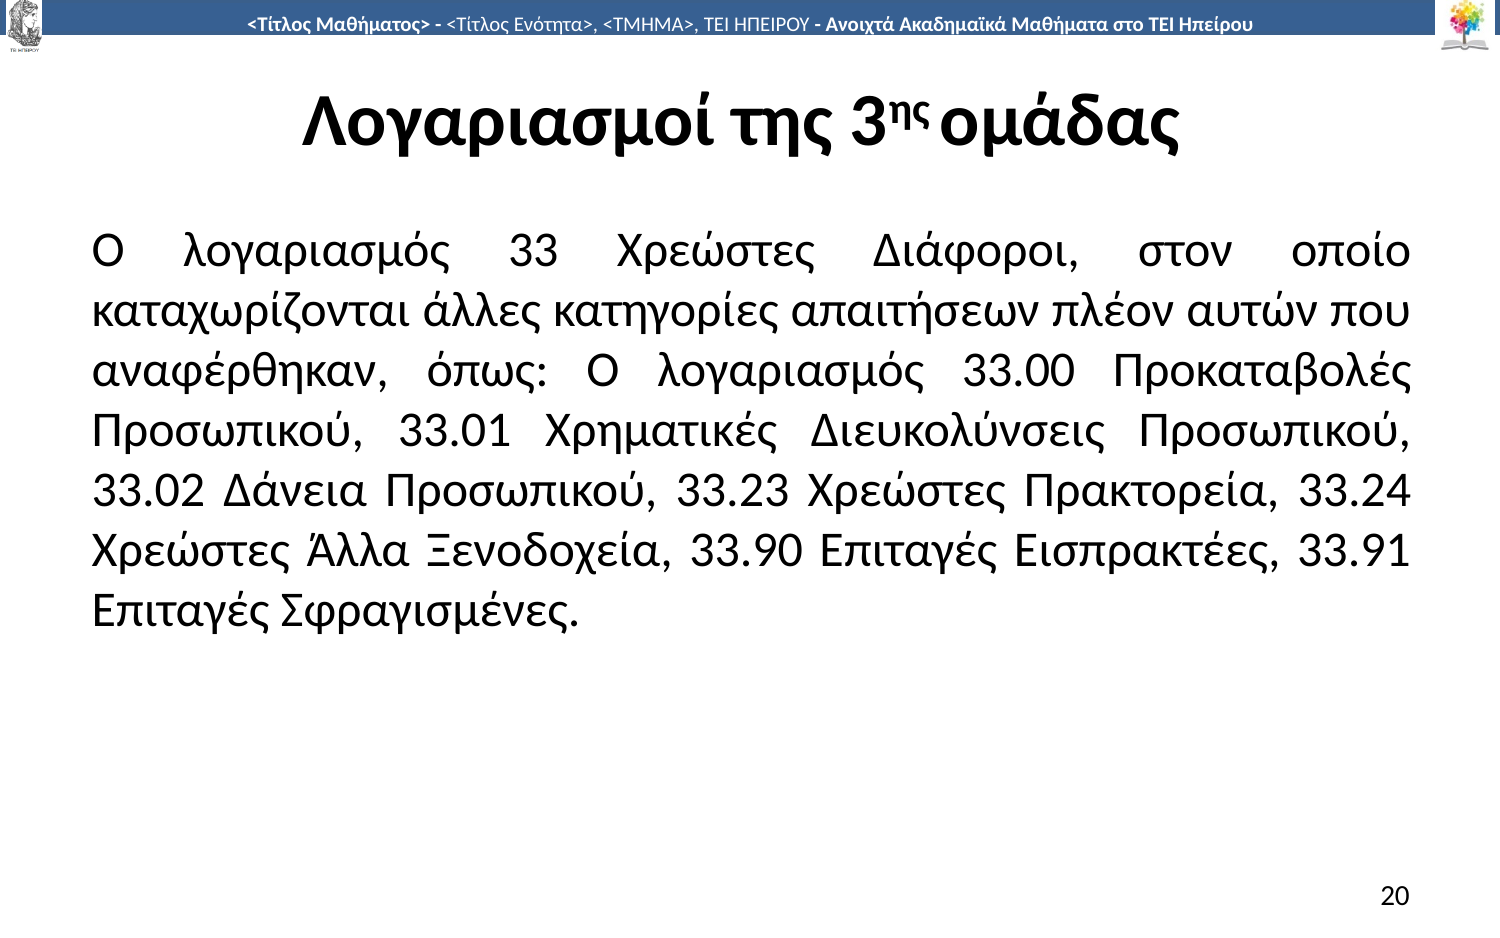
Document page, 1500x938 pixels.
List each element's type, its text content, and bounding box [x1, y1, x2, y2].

picture [1435, 0, 1495, 52]
slide_number 20 [1074, 868, 1425, 919]
list Ο λογαριασμός 33 Χρεώστες Διάφοροι, στον οποίο καταχωρίζονται άλλες κατηγορίες απαιτήσεων πλέον αυτών που αναφέρθηκαν, όπως: Ο λογαριασμός 33.00 Προκαταβολές Προσωπικού, 33.01 Χρηματικές Διευκολύνσεις Προσωπικού, 33.02 Δάνεια Προσωπικού, 33.23 Χρεώστες Πρακτορεία, 33.24 Χρεώστες Άλλα Ξενοδοχεία, 33.90 Επιταγές Εισπρακτέες, 33.91 Επιταγές Σφραγισμένες. [76, 208, 1427, 918]
title Λογαριασμοί της 3ης ομάδας [75, 37, 1425, 194]
picture [6, 0, 42, 54]
